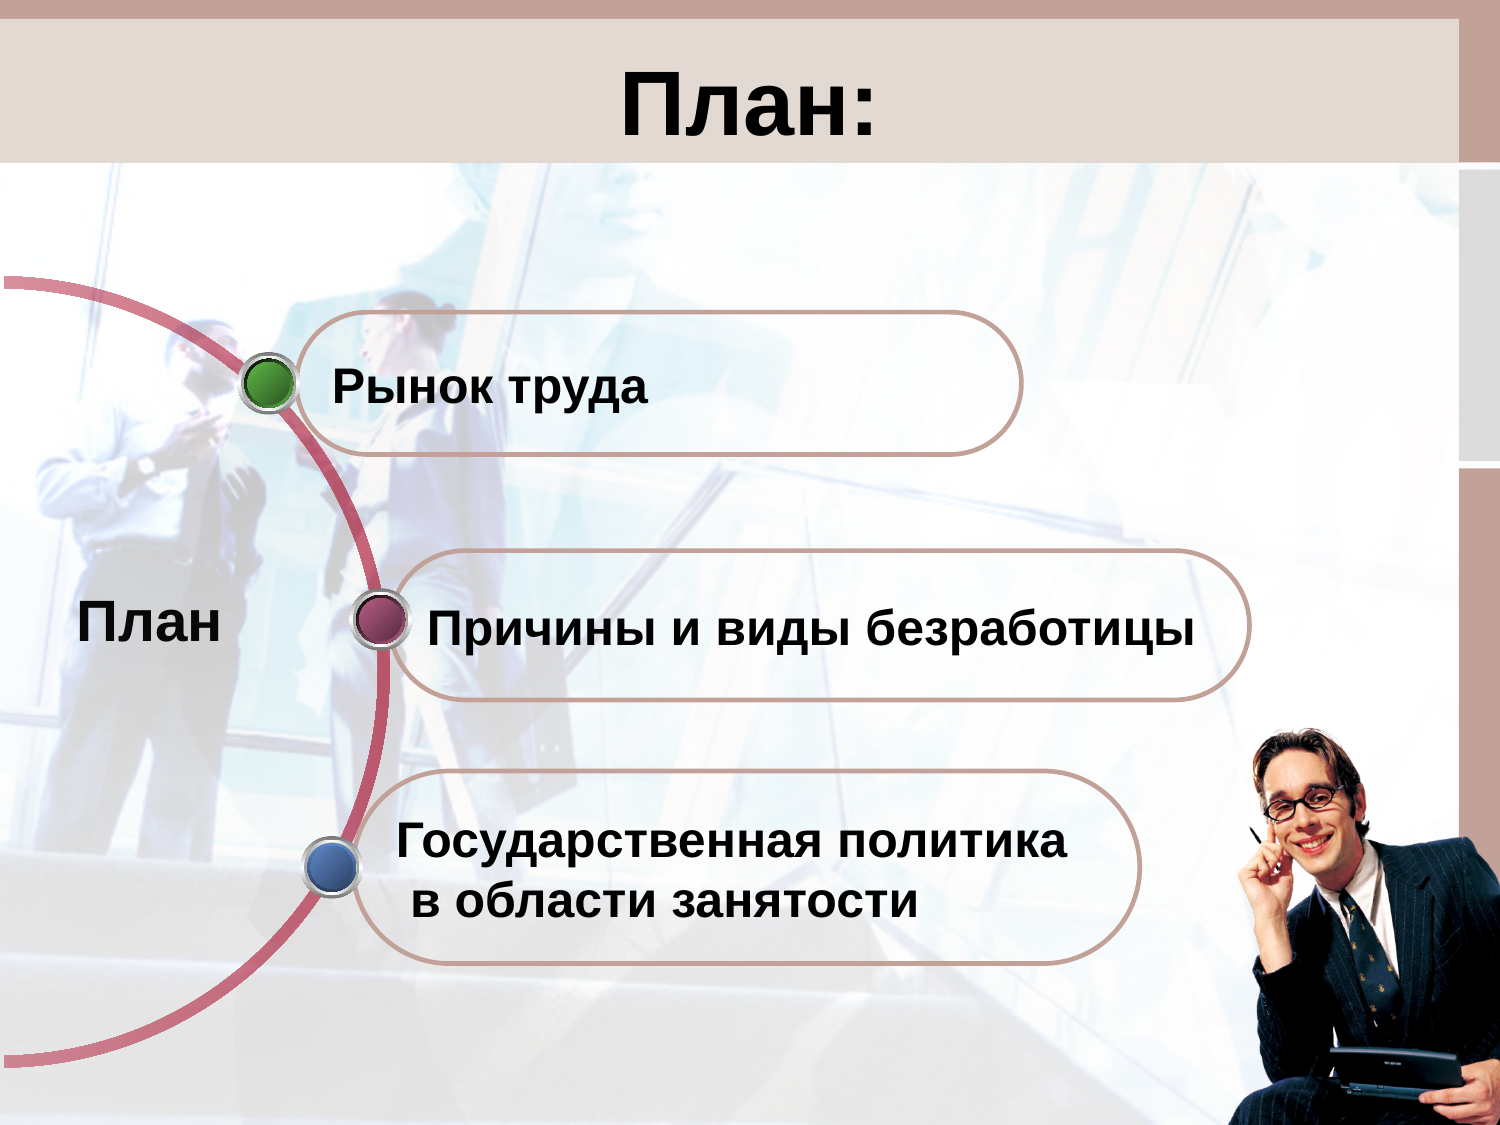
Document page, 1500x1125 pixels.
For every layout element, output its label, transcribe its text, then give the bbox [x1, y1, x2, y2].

text_box Причины и виды безработицы [397, 550, 1250, 700]
picture [0, 163, 1500, 1125]
text_box План [12, 575, 287, 660]
text_box [287, 421, 381, 586]
text_box Государственная политика в области занятости [358, 771, 1140, 964]
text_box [349, 587, 413, 651]
text_box [342, 658, 390, 834]
title План: [75, 34, 1425, 164]
text_box Рынок труда [302, 312, 1022, 455]
text_box [4, 906, 314, 1068]
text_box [237, 351, 301, 415]
text_box [4, 276, 233, 370]
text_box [300, 835, 364, 899]
